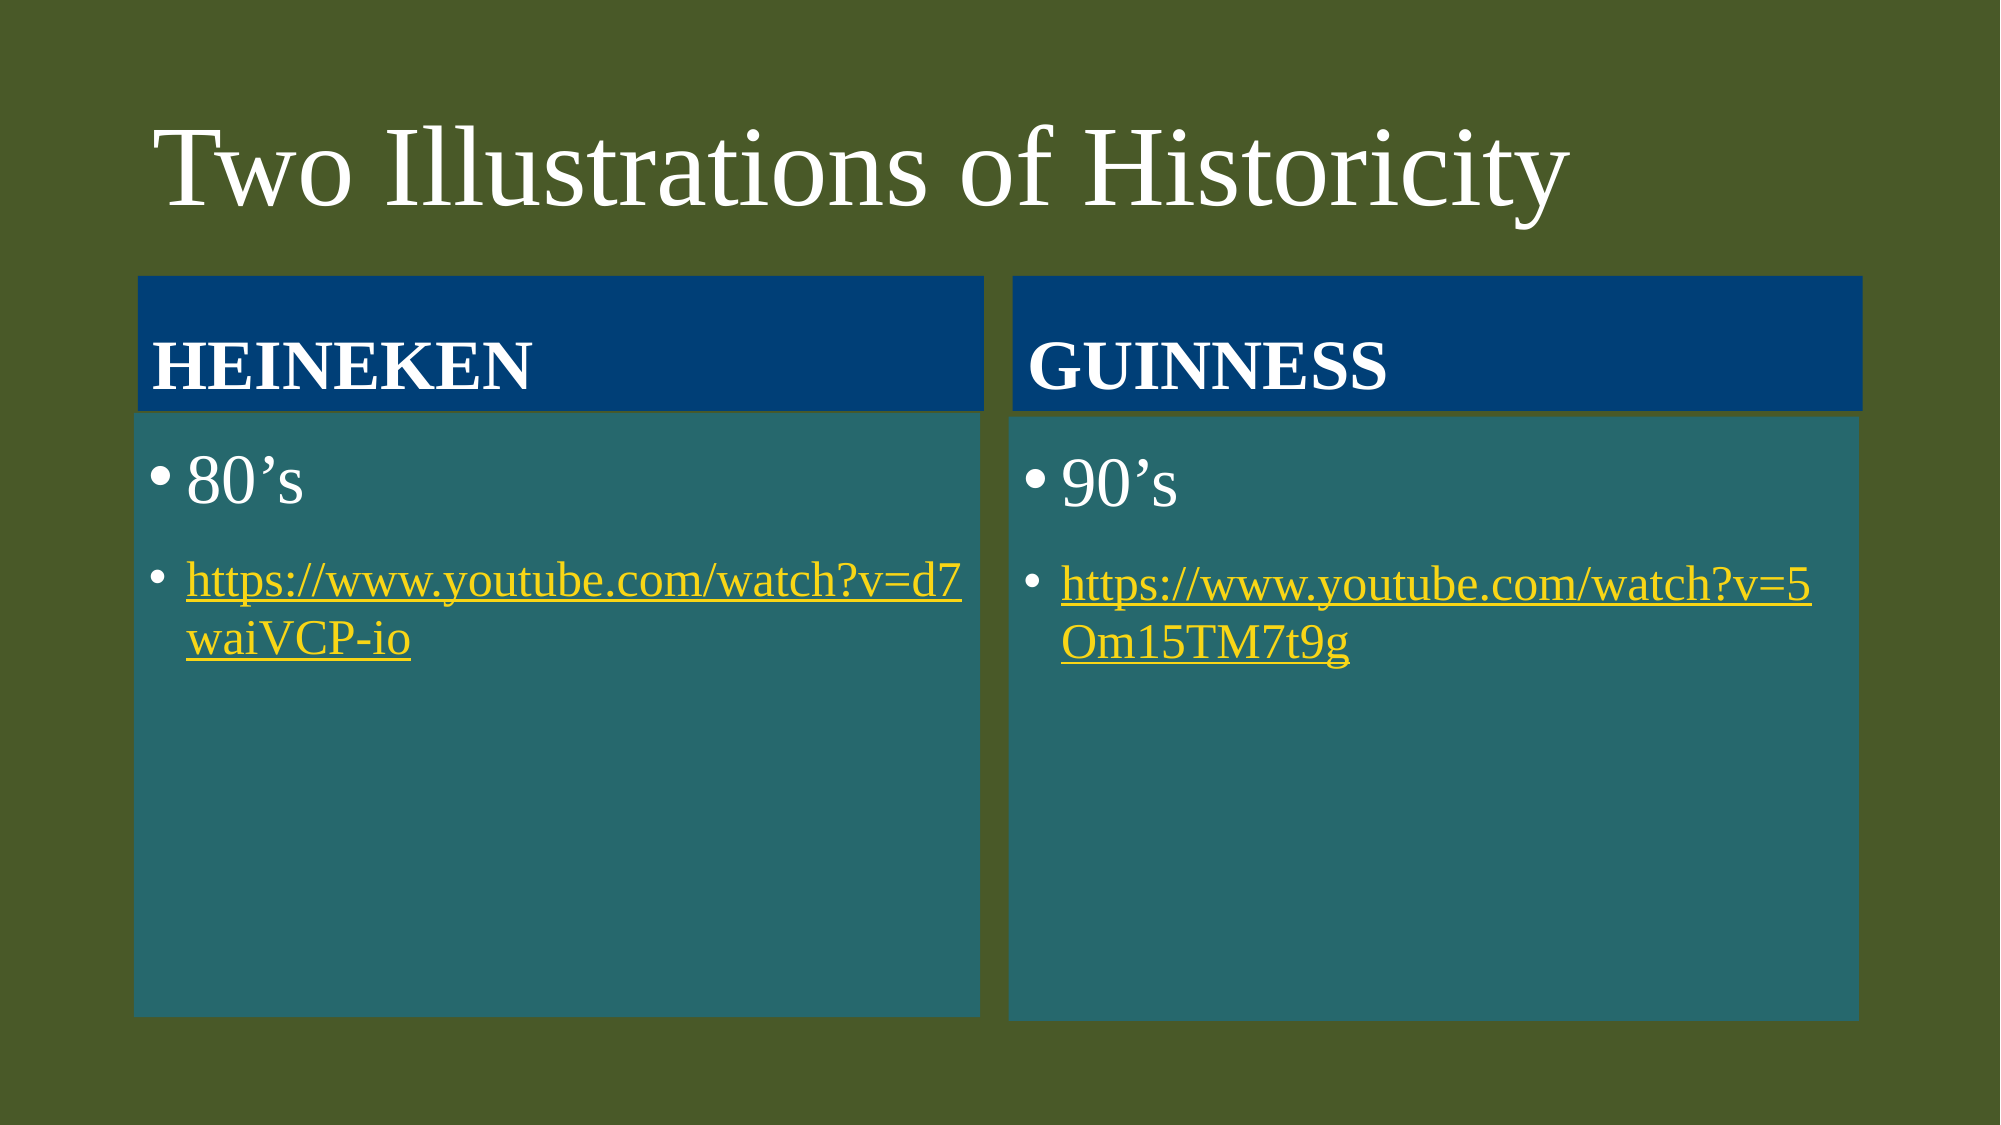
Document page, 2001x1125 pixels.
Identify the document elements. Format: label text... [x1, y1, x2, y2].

list GUINNESS [1012, 275, 1863, 411]
list 90’s https://www.youtube.com/watch?v=5Om15TM7t9g [1008, 416, 1859, 1021]
list HEINEKEN [137, 275, 984, 411]
title Two Illustrations of Historicity [137, 59, 1863, 278]
list 80’s https://www.youtube.com/watch?v=d7waiVCP-io [133, 412, 981, 1018]
